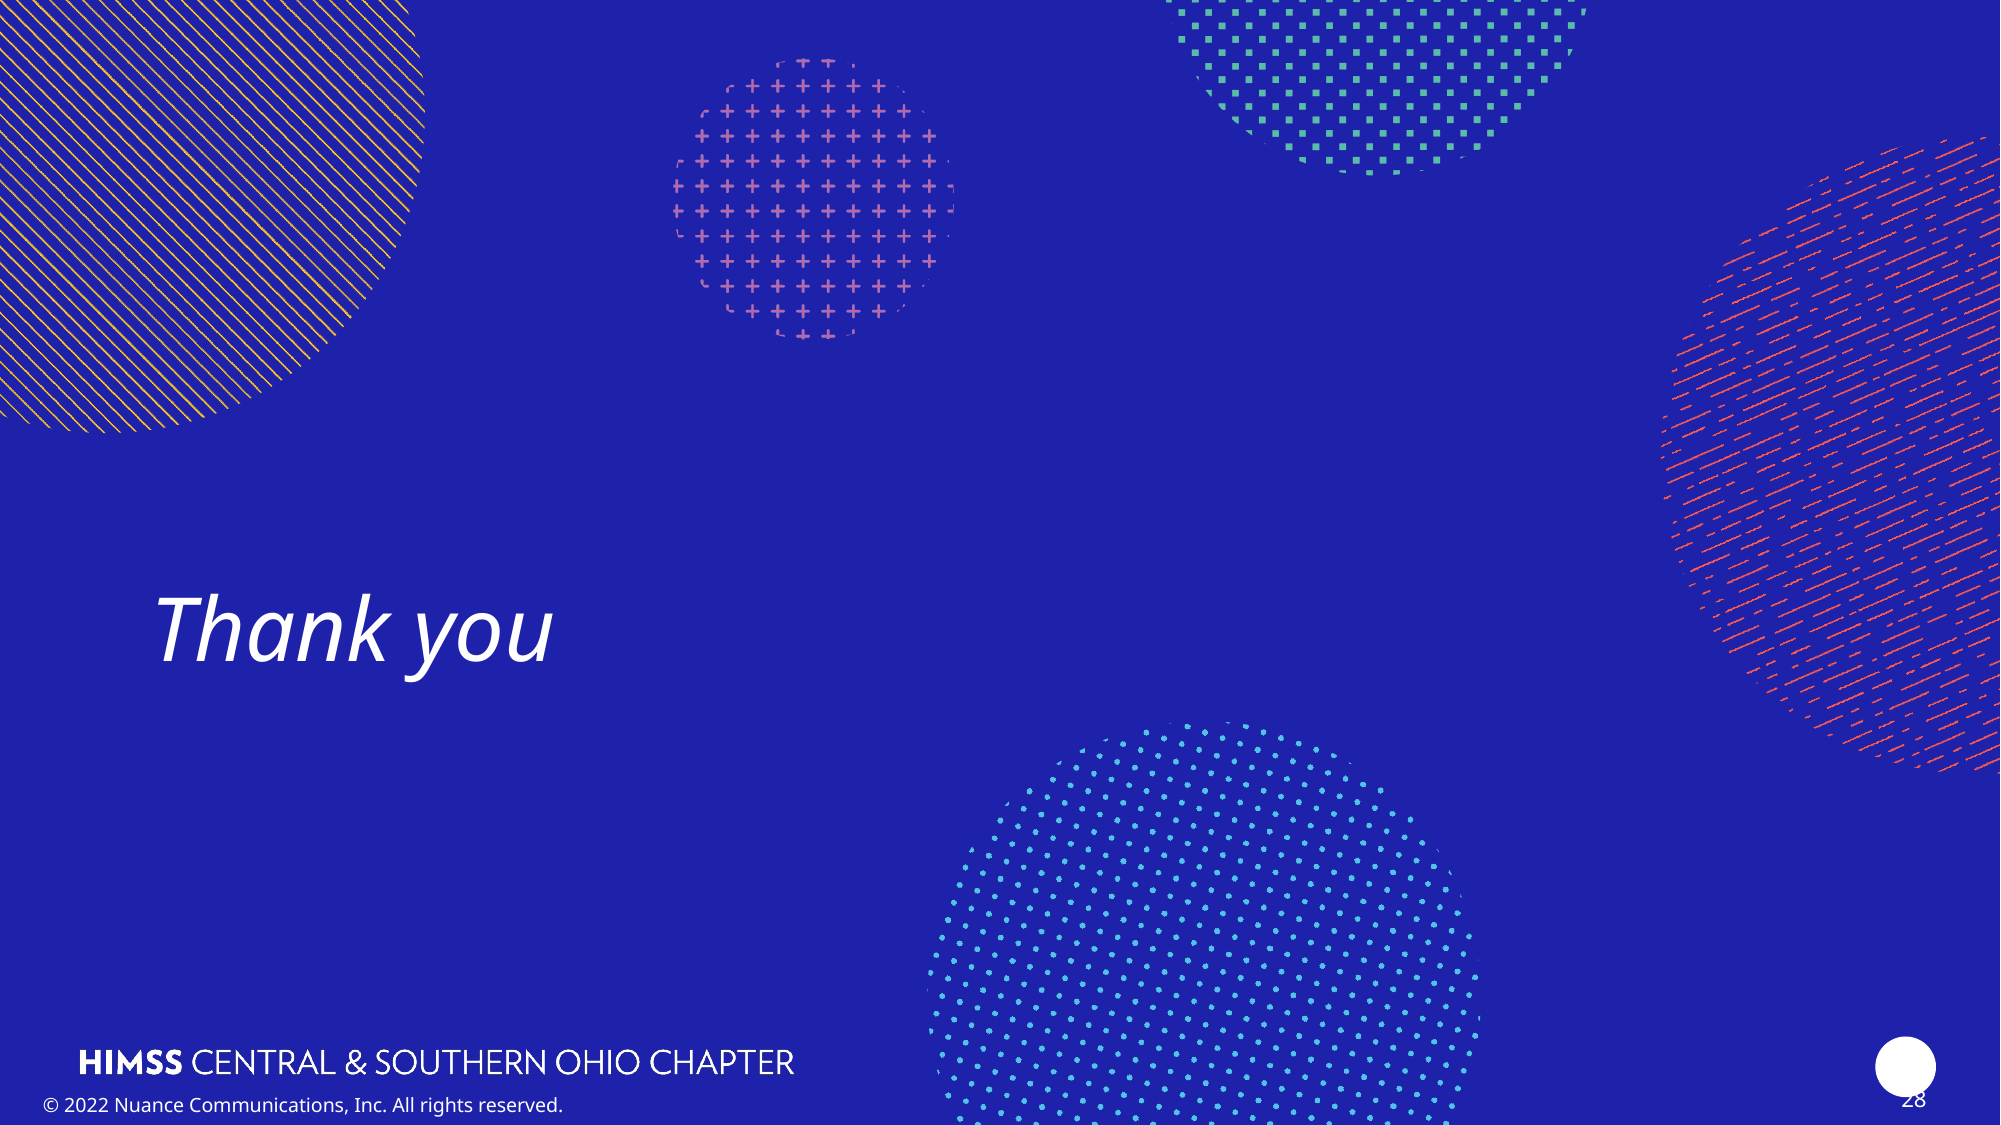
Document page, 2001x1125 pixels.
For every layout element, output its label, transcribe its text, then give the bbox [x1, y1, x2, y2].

picture [672, 58, 954, 340]
picture [1660, 137, 2001, 775]
text_box © 2022 Nuance Communications, Inc. All rights reserved. [42, 1093, 564, 1117]
text_box 28 [1822, 1078, 1942, 1105]
picture [0, 0, 425, 434]
picture [1165, 0, 1588, 176]
title Thank you Thank you! [150, 597, 2000, 707]
picture [54, 1025, 819, 1099]
picture [927, 721, 1481, 1125]
